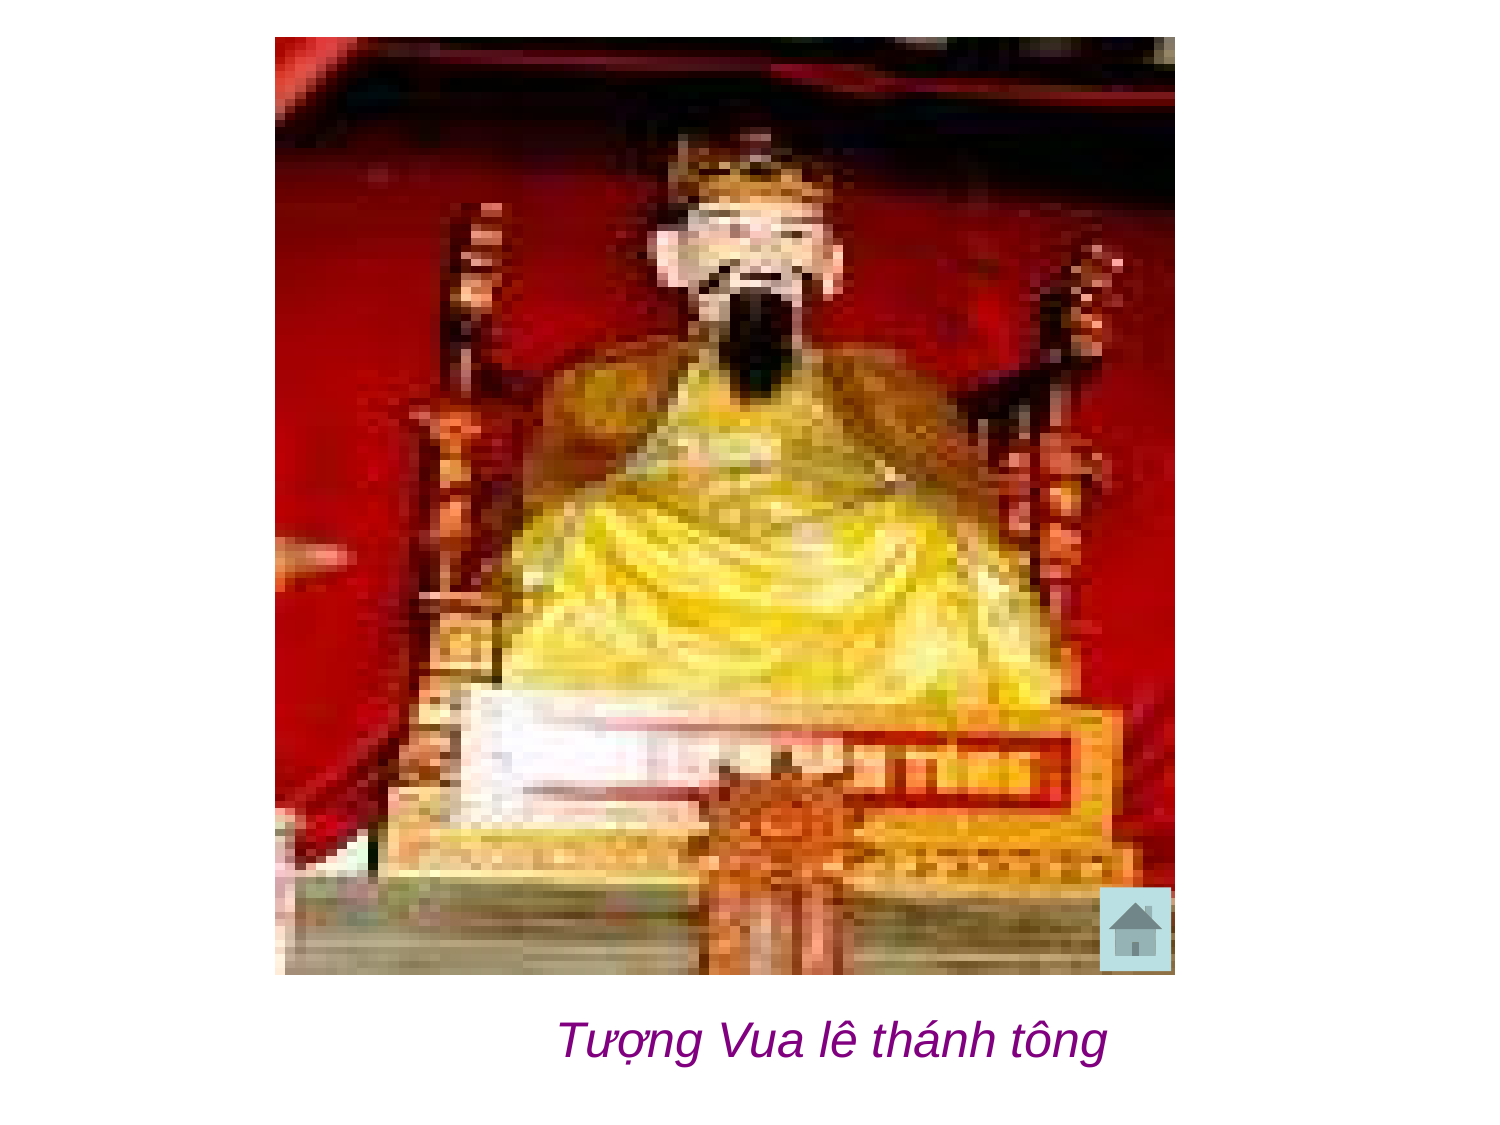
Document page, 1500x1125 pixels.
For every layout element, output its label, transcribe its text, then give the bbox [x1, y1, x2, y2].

picture [274, 37, 1176, 976]
text_box Tượng Vua lê thánh tông [540, 999, 1124, 1075]
